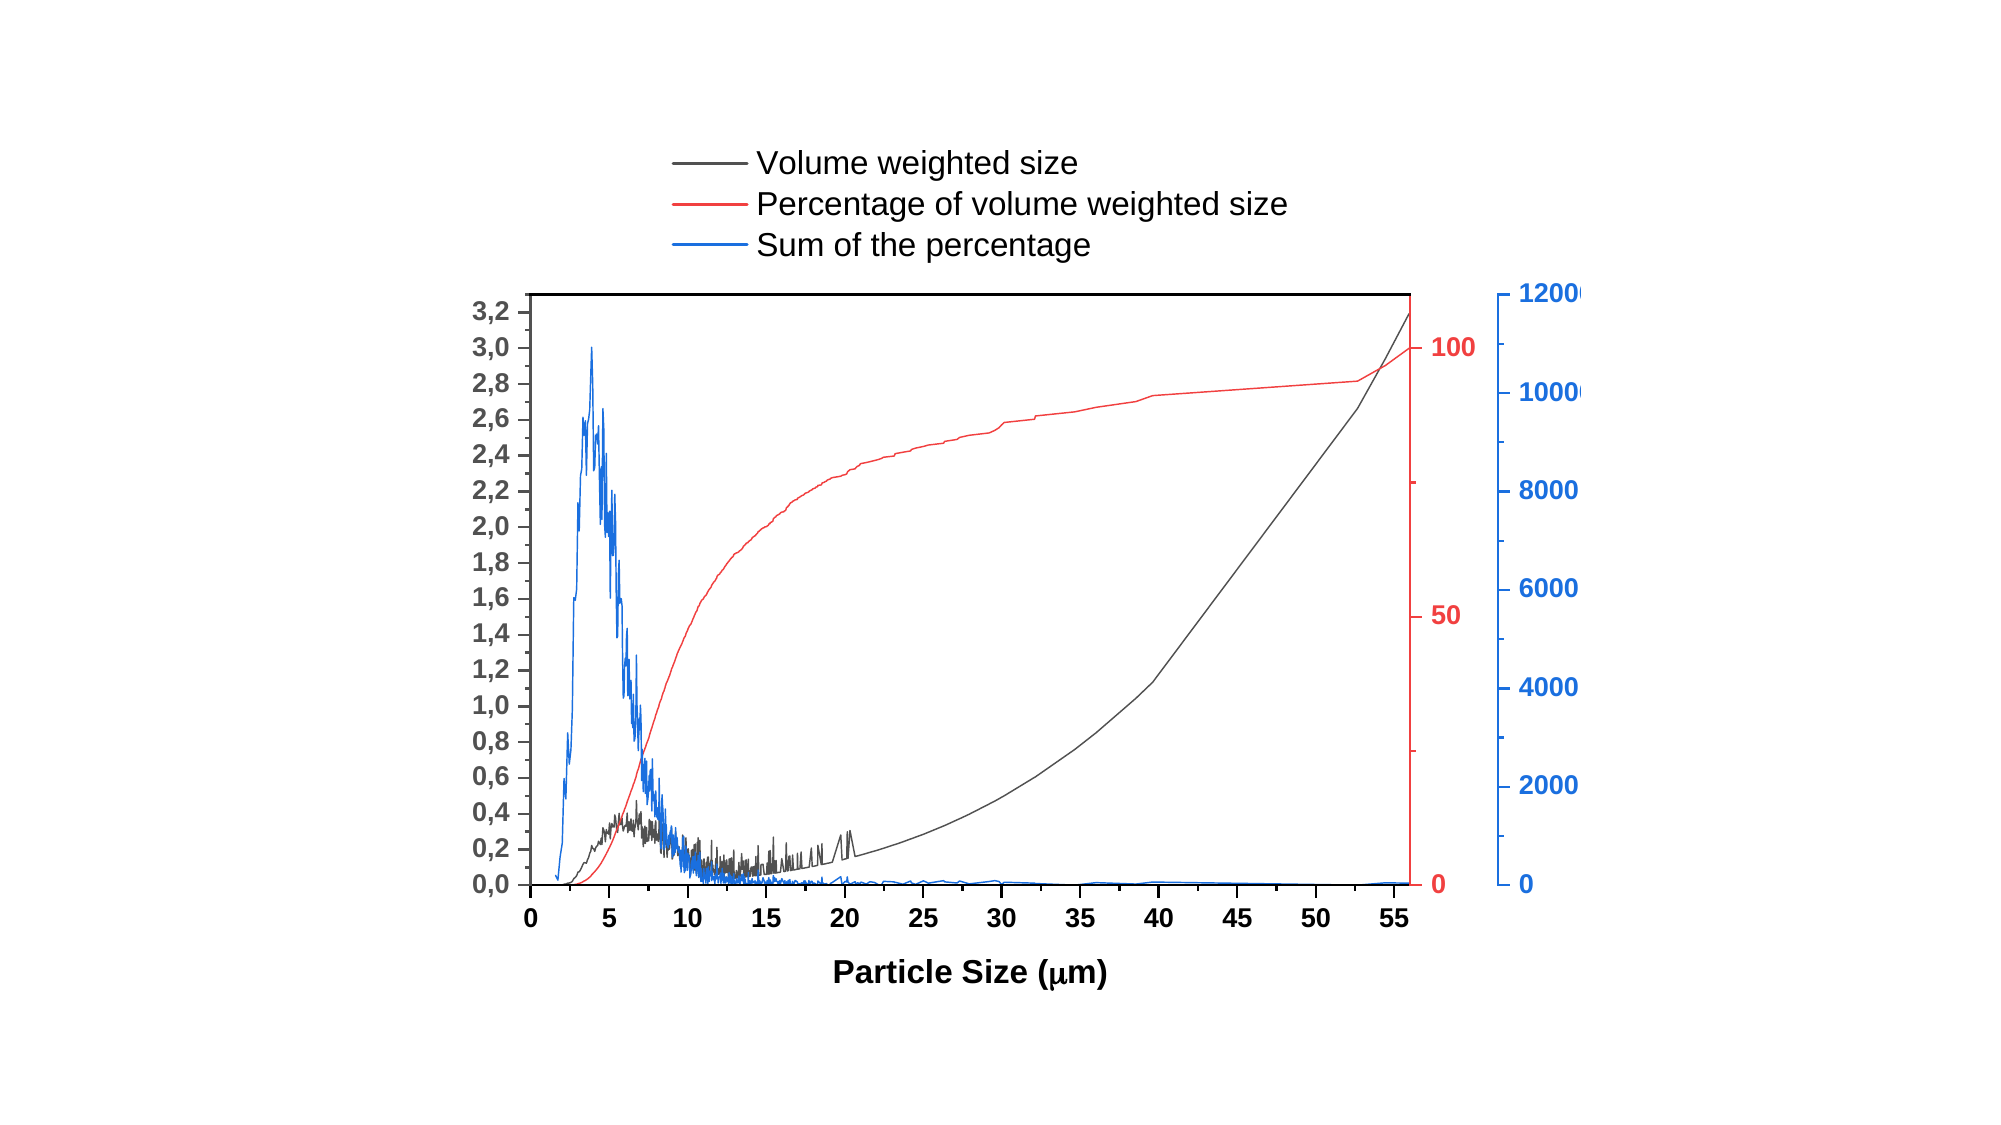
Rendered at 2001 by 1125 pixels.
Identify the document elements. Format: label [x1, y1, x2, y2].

text_box [419, 117, 1581, 1007]
